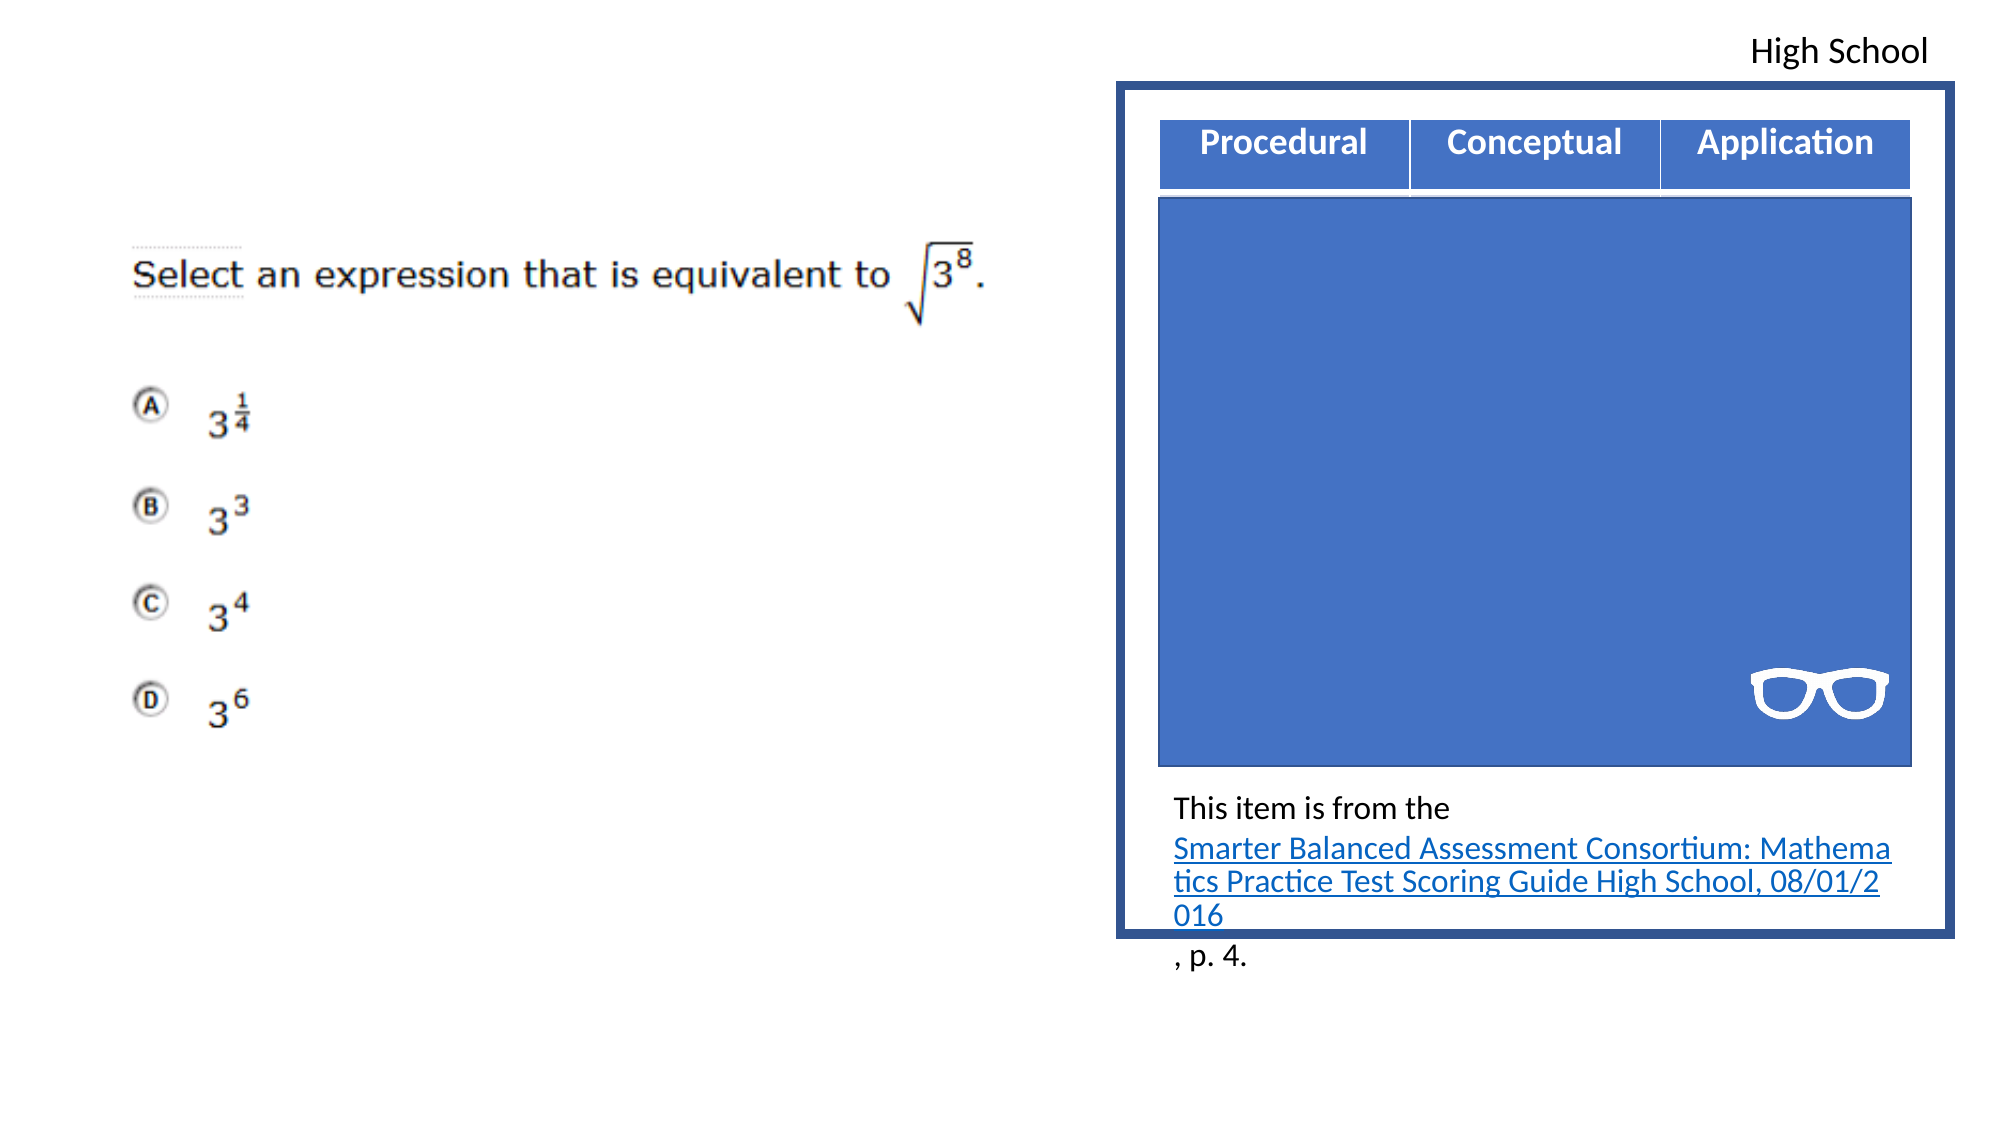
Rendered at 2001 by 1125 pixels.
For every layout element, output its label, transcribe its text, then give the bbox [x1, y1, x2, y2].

text_box [1158, 197, 1912, 767]
picture [81, 202, 993, 818]
table_header Conceptual [1411, 120, 1660, 189]
table_header Application [1661, 120, 1910, 189]
text_box [1119, 84, 1951, 935]
picture [1744, 618, 1895, 769]
text_box This high-school level task is procedural and at grade level. High school students are expected to rewrite expressions involving radicals and rational exponents. This item is from the Smarter Balanced Assessment Consortium: Mathematics Practice Test Scoring Guide High School, 08/01/2016, p. 4. [1158, 767, 1912, 914]
table_header Procedural [1160, 120, 1409, 189]
text_box High School [1659, 18, 1944, 78]
